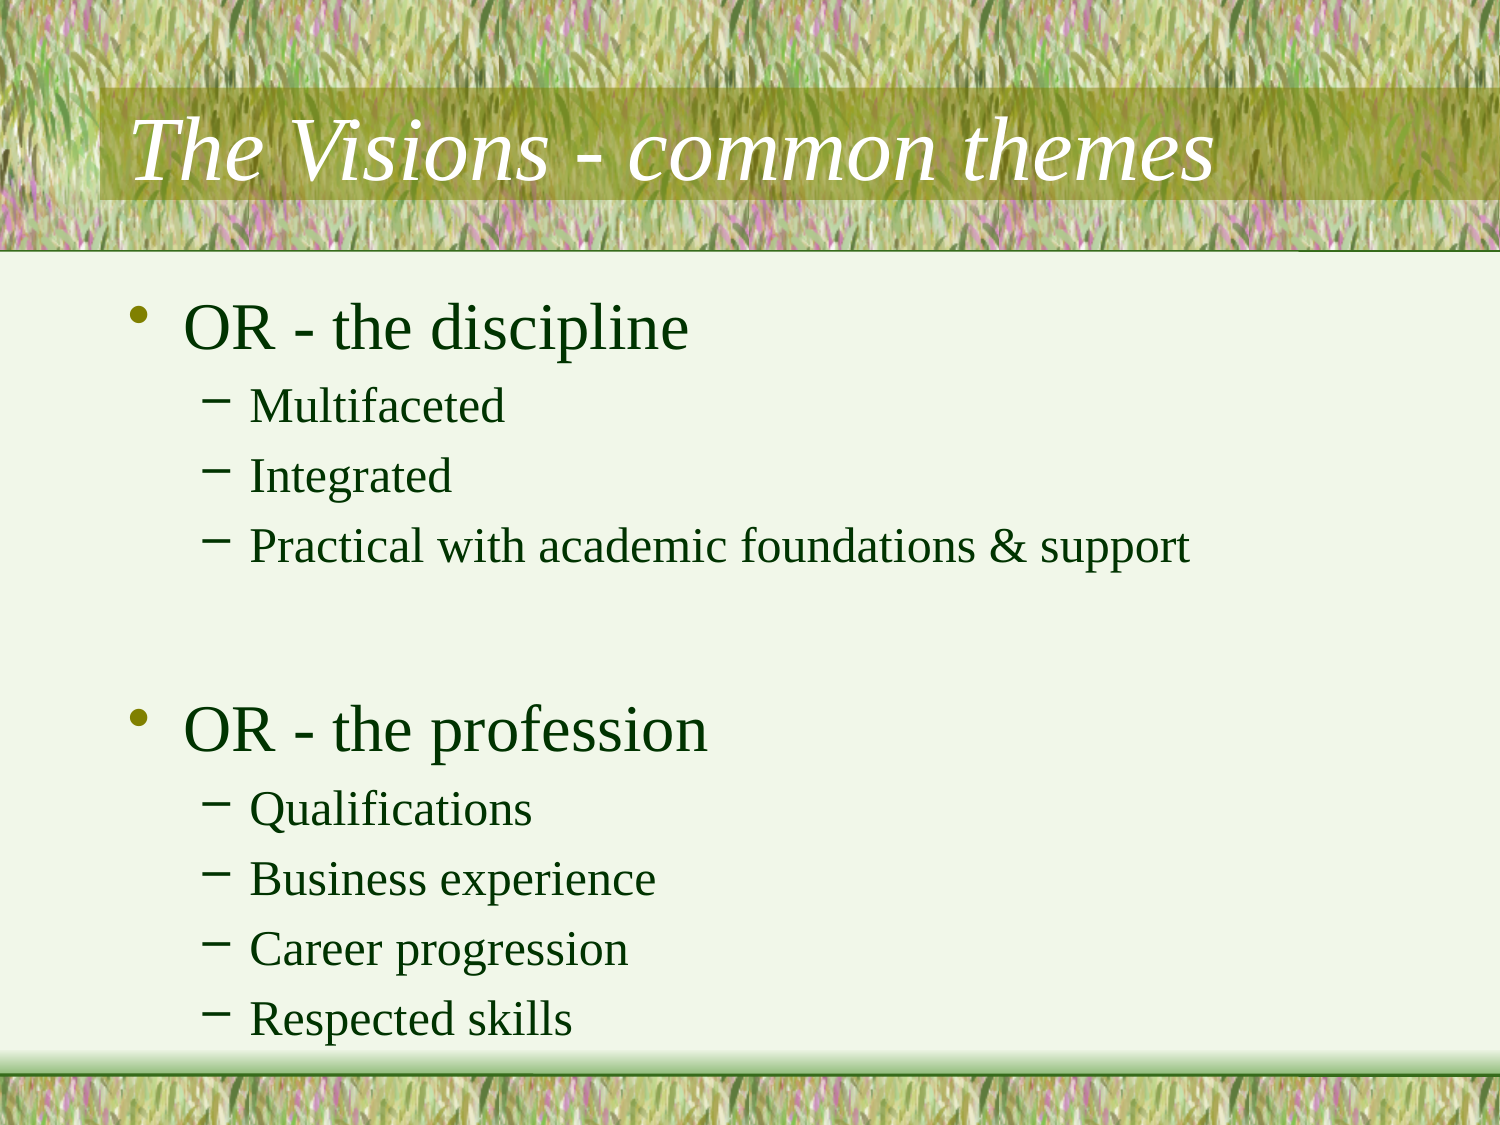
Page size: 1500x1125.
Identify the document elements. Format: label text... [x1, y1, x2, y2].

picture [0, 1077, 1500, 1125]
list OR - the discipline Multifaceted Integrated Practical with academic foundations & support OR - the profession Qualifications Business experience Career progression Respected skills [112, 275, 1388, 950]
title The Visions - common themes [112, 50, 1388, 238]
picture [0, 0, 1500, 250]
